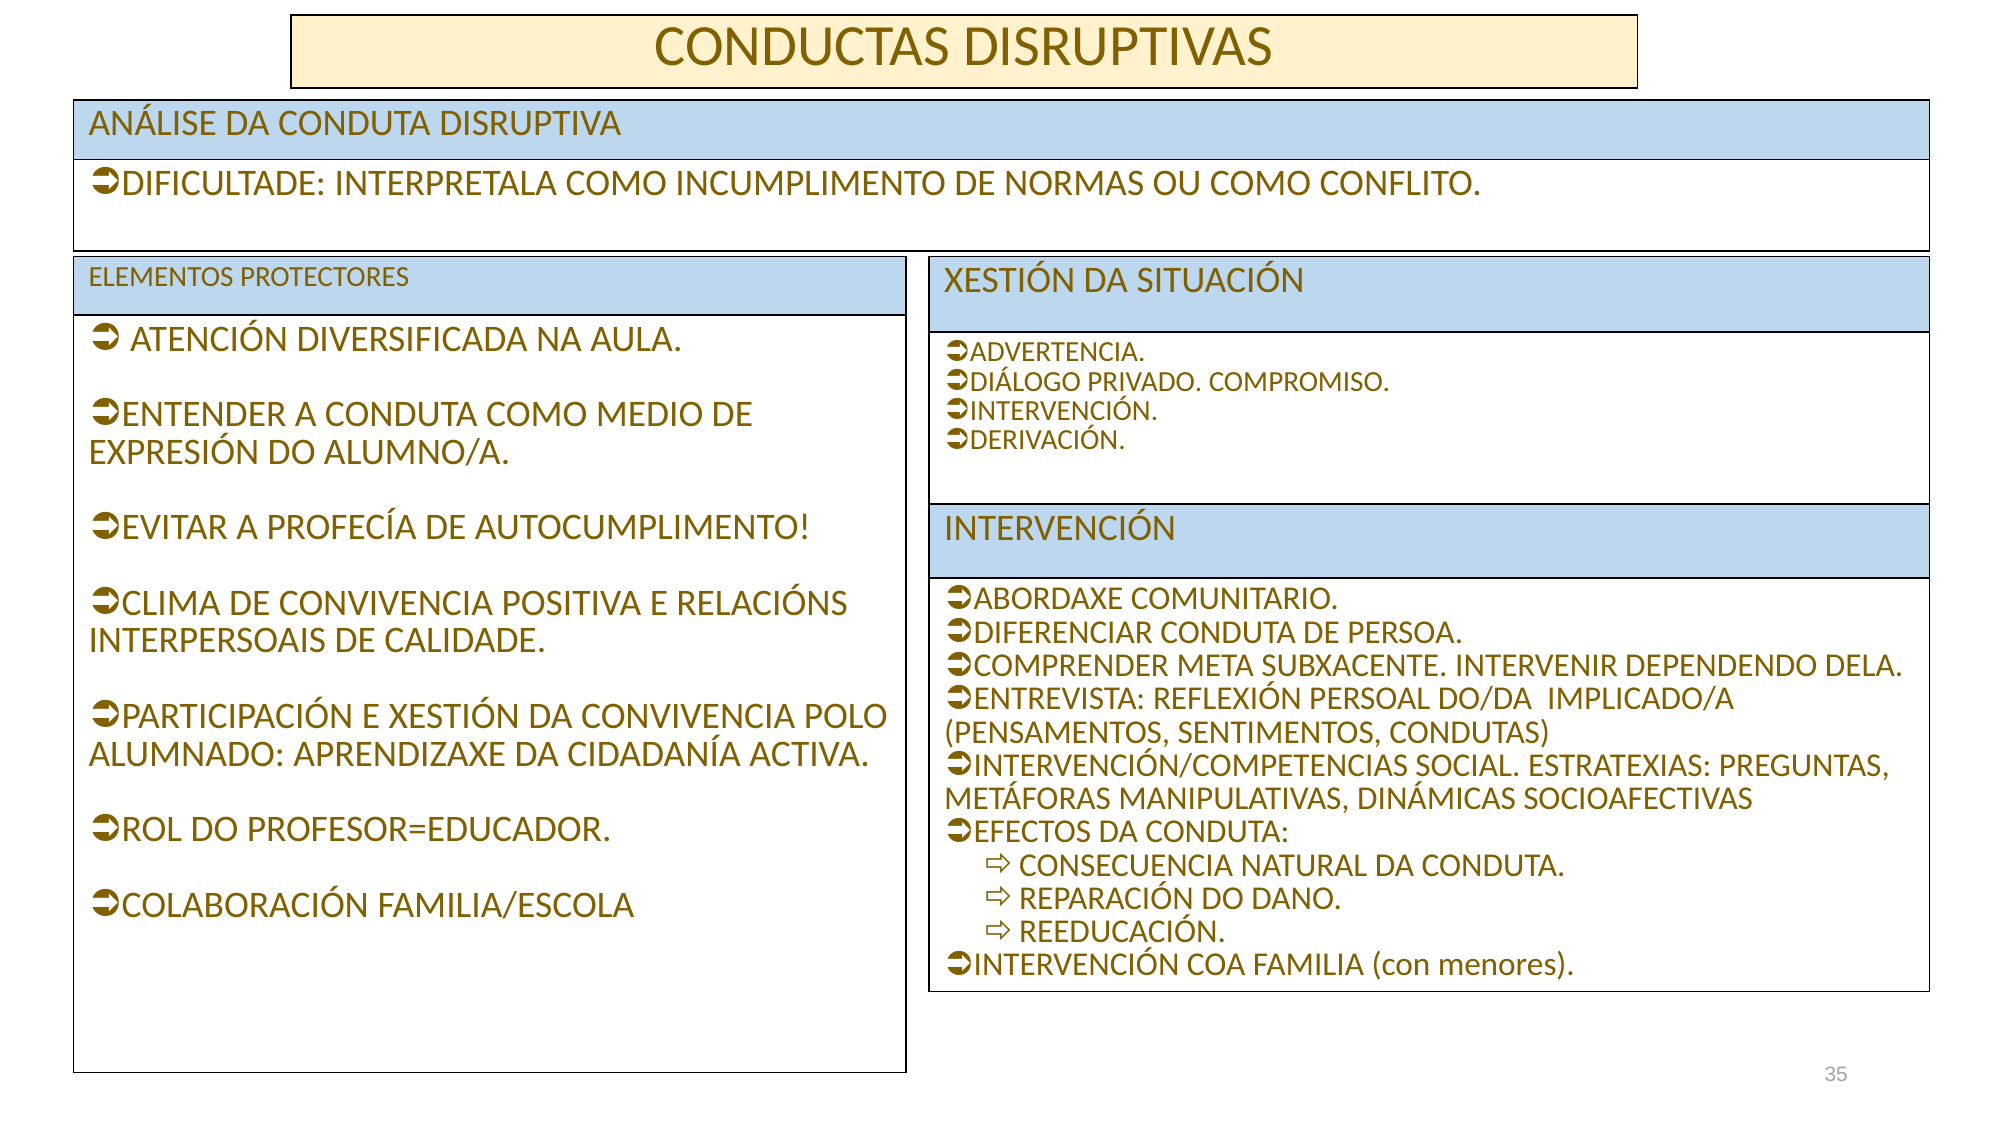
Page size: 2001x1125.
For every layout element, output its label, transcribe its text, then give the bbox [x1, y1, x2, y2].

table_cell ABORDAXE COMUNITARIO. DIFERENCIAR CONDUTA DE PERSOA. COMPRENDER META SUBXACENTE. INTERVENIR DEPENDENDO DELA. ENTREVISTA: REFLEXIÓN PERSOAL DO/DA IMPLICADO/A (PENSAMENTOS, SENTIMENTOS, CONDUTAS) INTERVENCIÓN/COMPETENCIAS SOCIAL. ESTRATEXIAS: PREGUNTAS, METÁFORAS MANIPULATIVAS, DINÁMICAS SOCIOAFECTIVAS EFECTOS DA CONDUTA: CONSECUENCIA NATURAL DA CONDUTA. REPARACIÓN DO DANO. REEDUCACIÓN. INTERVENCIÓN COA FAMILIA (con menores). [930, 579, 1929, 991]
table_cell ADVERTENCIA. DIÁLOGO PRIVADO. COMPROMISO. INTERVENCIÓN. DERIVACIÓN. [930, 333, 1929, 503]
table_header XESTIÓN DA SITUACIÓN [930, 257, 1929, 331]
table_header ANÁLISE DA CONDUTA DISRUPTIVA [74, 101, 1929, 159]
table_header INTERVENCIÓN [930, 505, 1929, 577]
table_cell ATENCIÓN DIVERSIFICADA NA AULA. ENTENDER A CONDUTA COMO MEDIO DE EXPRESIÓN DO ALUMNO/A. EVITAR A PROFECÍA DE AUTOCUMPLIMENTO! CLIMA DE CONVIVENCIA POSITIVA E RELACIÓNS INTERPERSOAIS DE CALIDADE. PARTICIPACIÓN E XESTIÓN DA CONVIVENCIA POLO ALUMNADO: APRENDIZAXE DA CIDADANÍA ACTIVA. ROL DO PROFESOR=EDUCADOR. COLABORACIÓN FAMILIA/ESCOLA [74, 316, 905, 1072]
table_header ELEMENTOS PROTECTORES [74, 257, 905, 314]
table_cell DIFICULTADE: INTERPRETALA COMO INCUMPLIMENTO DE NORMAS OU COMO CONFLITO. [74, 160, 1929, 250]
slide_number 35 [1412, 1042, 1863, 1103]
table_header CONDUCTAS DISRUPTIVAS [292, 16, 1637, 87]
